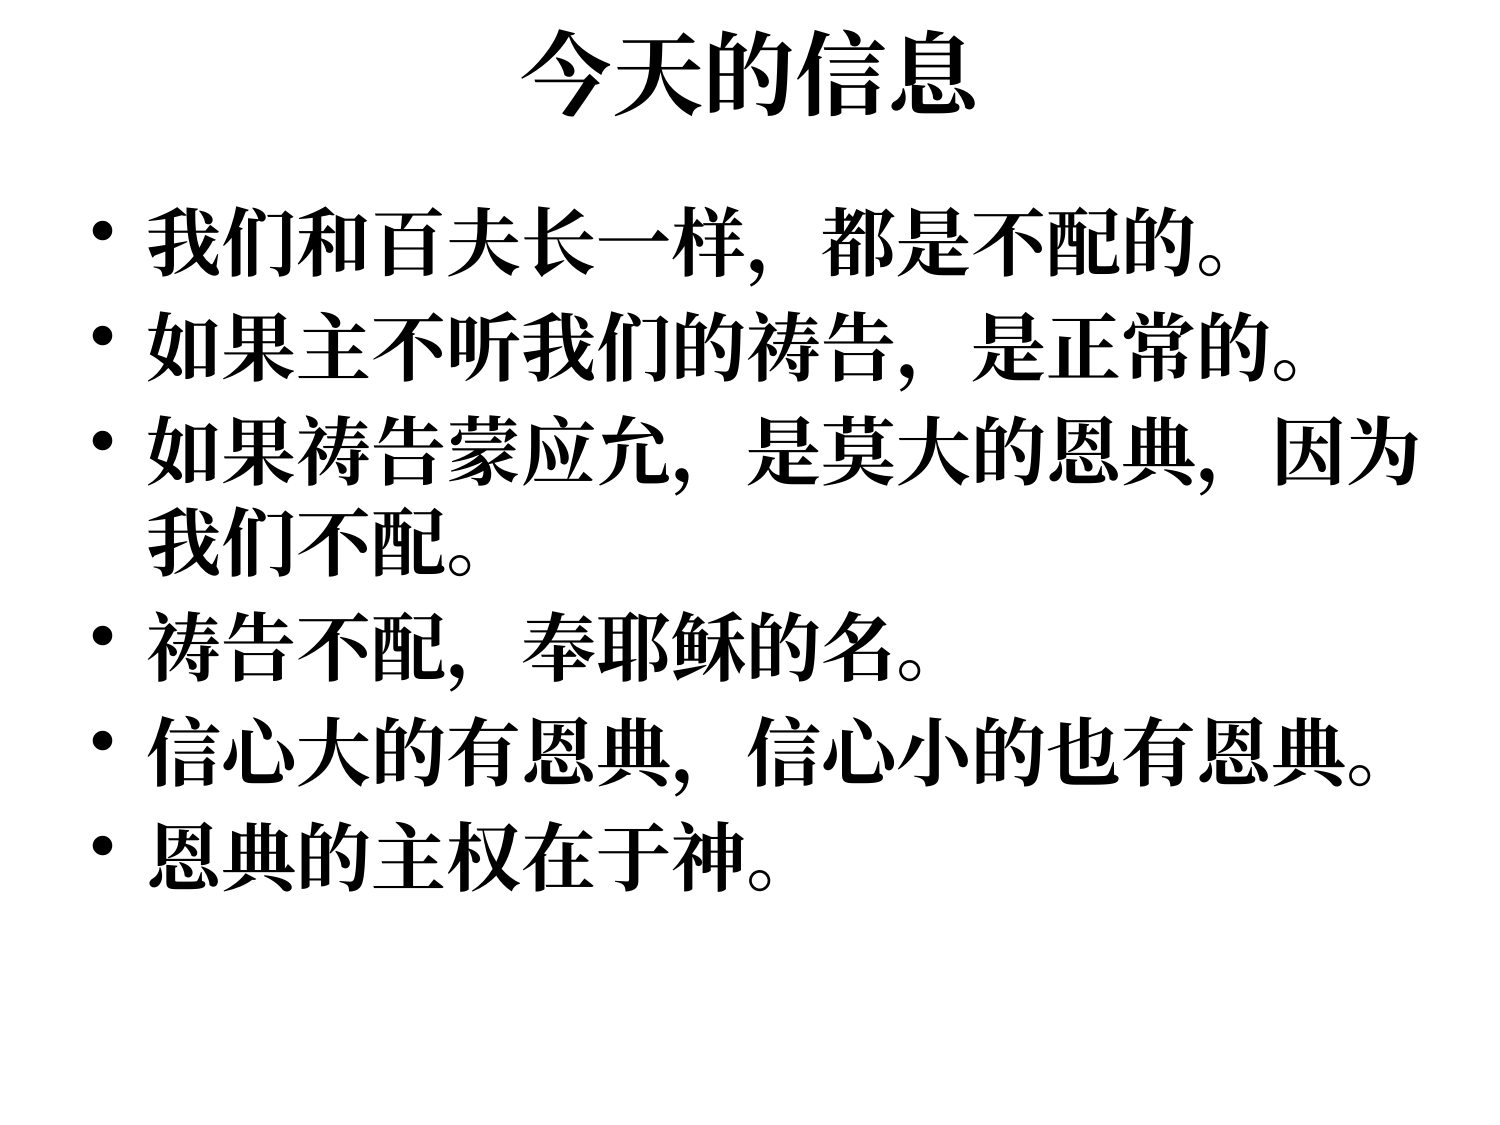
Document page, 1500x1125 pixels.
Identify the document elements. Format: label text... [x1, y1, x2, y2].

list 我们和百夫长一样，都是不配的。 如果主不听我们的祷告，是正常的。 如果祷告蒙应允，是莫大的恩典，因为我们不配。 祷告不配，奉耶稣的名。 信心大的有恩典，信心小的也有恩典。 恩典的主权在于神。 [75, 187, 1450, 1005]
title 今天的信息 [75, 0, 1425, 143]
